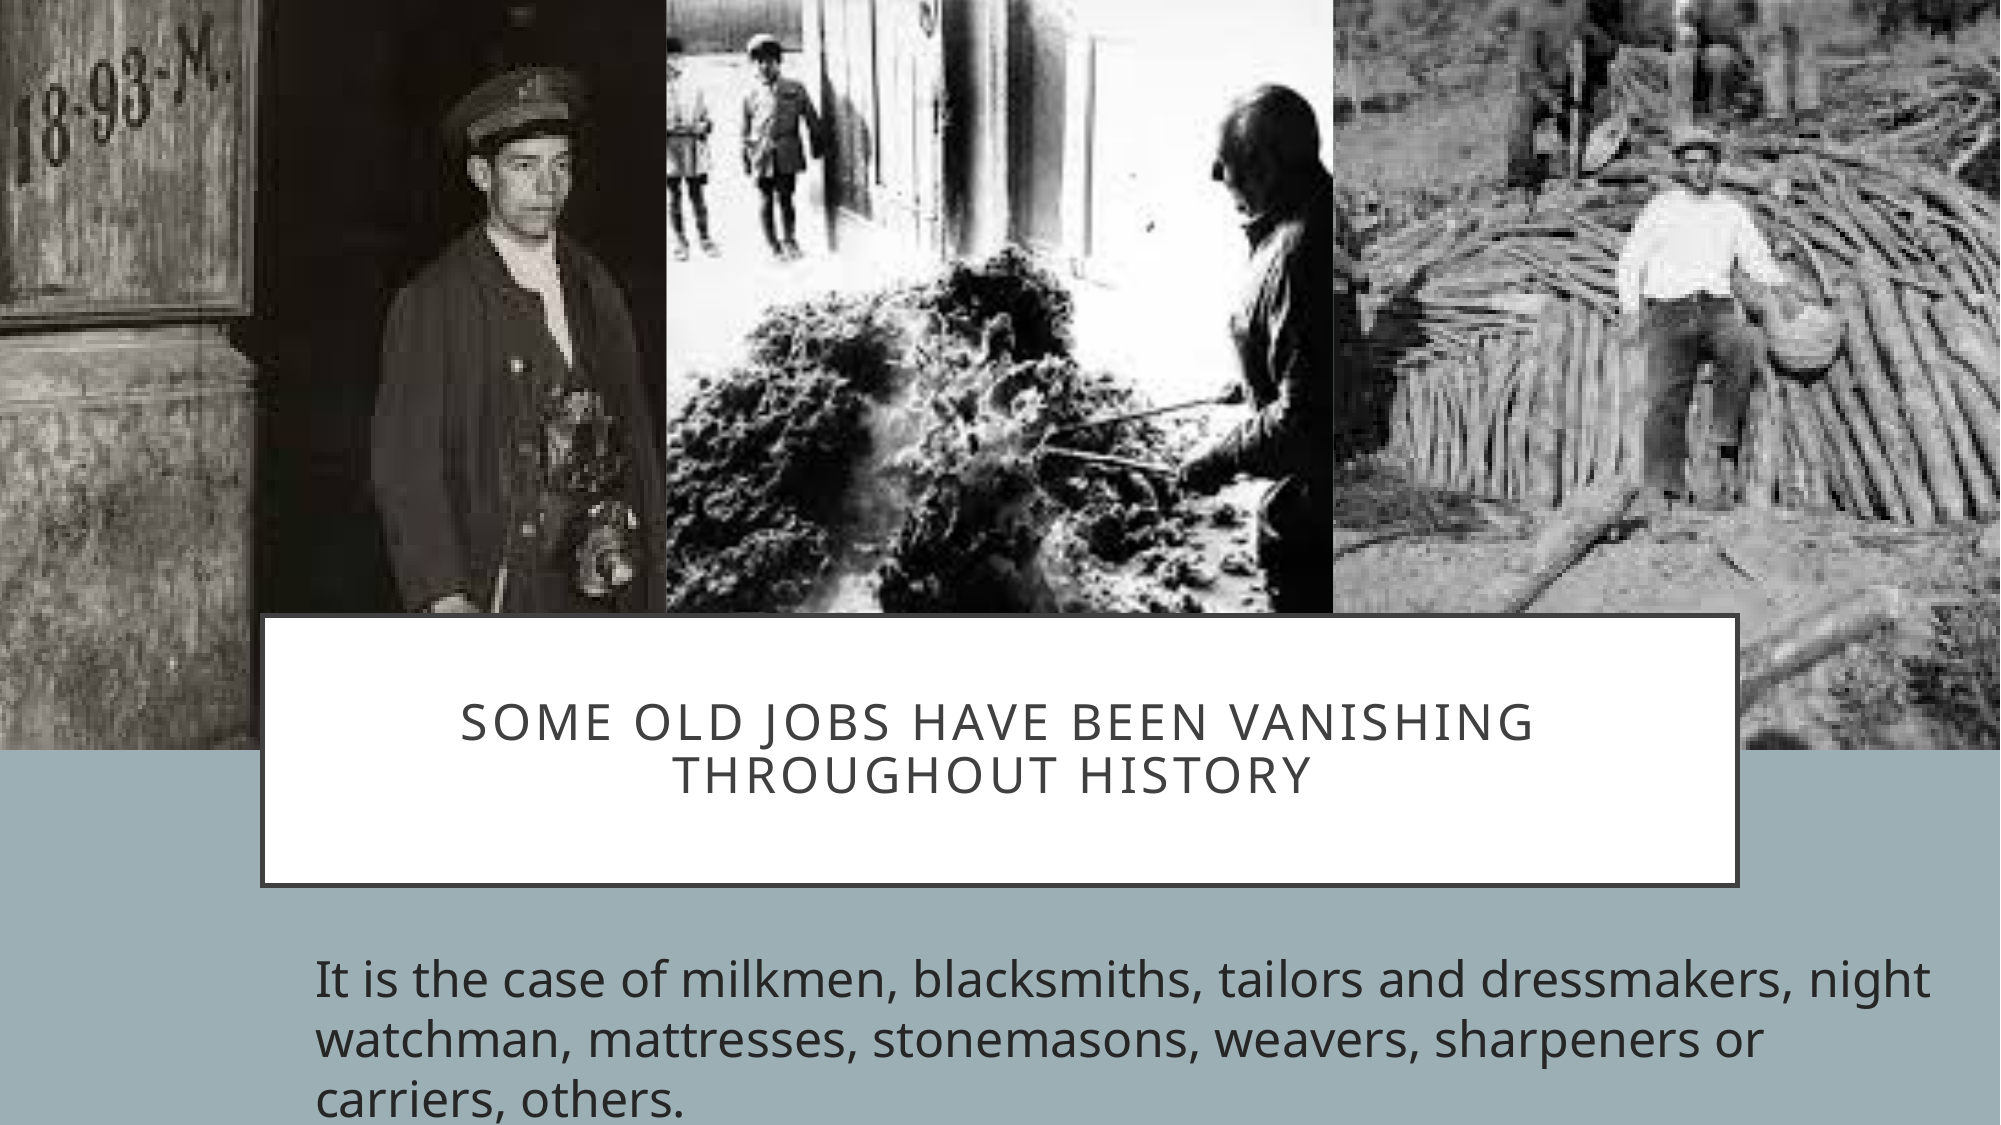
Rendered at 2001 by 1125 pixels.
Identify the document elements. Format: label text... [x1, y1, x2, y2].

list It is the case of milkmen, blacksmiths, tailors and dressmakers, night watchman, mattresses, stonemasons, weavers, sharpeners or carriers, others. [262, 939, 1959, 1095]
picture [0, 0, 2000, 750]
title Some old jobs have been vanishing throughout history [260, 750, 1740, 888]
